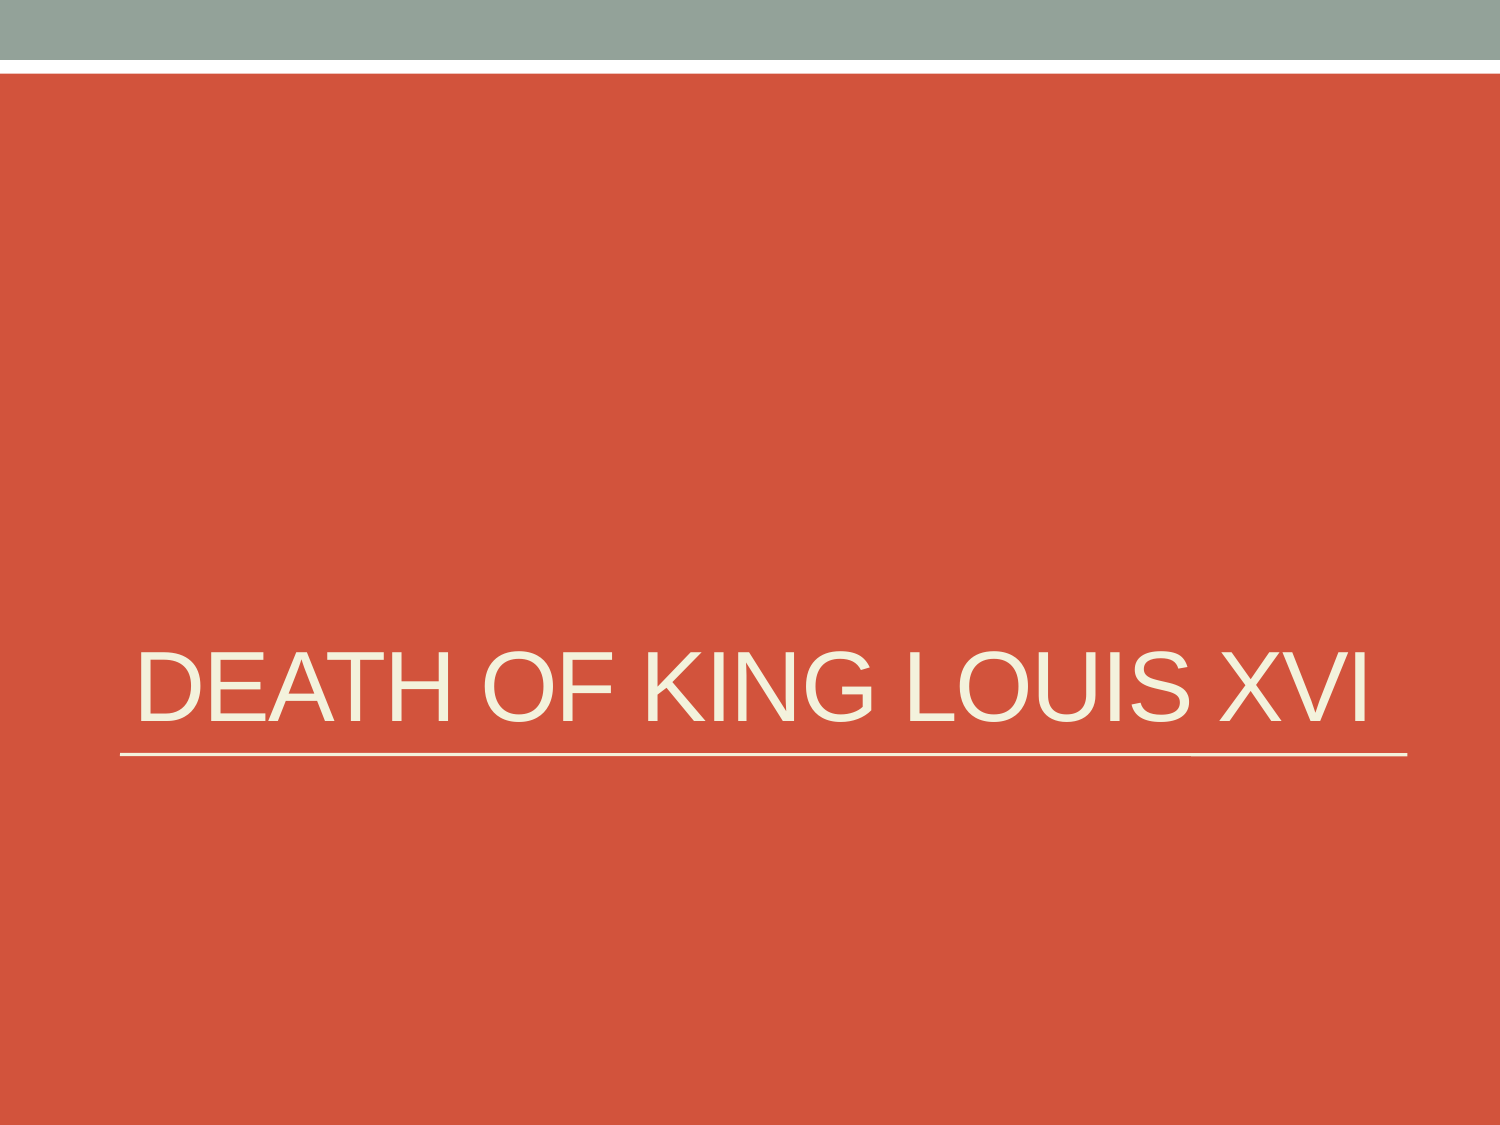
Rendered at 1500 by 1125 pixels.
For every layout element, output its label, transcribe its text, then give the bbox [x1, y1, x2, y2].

title DEATH OF KING LOUIS XVI [118, 387, 1394, 749]
